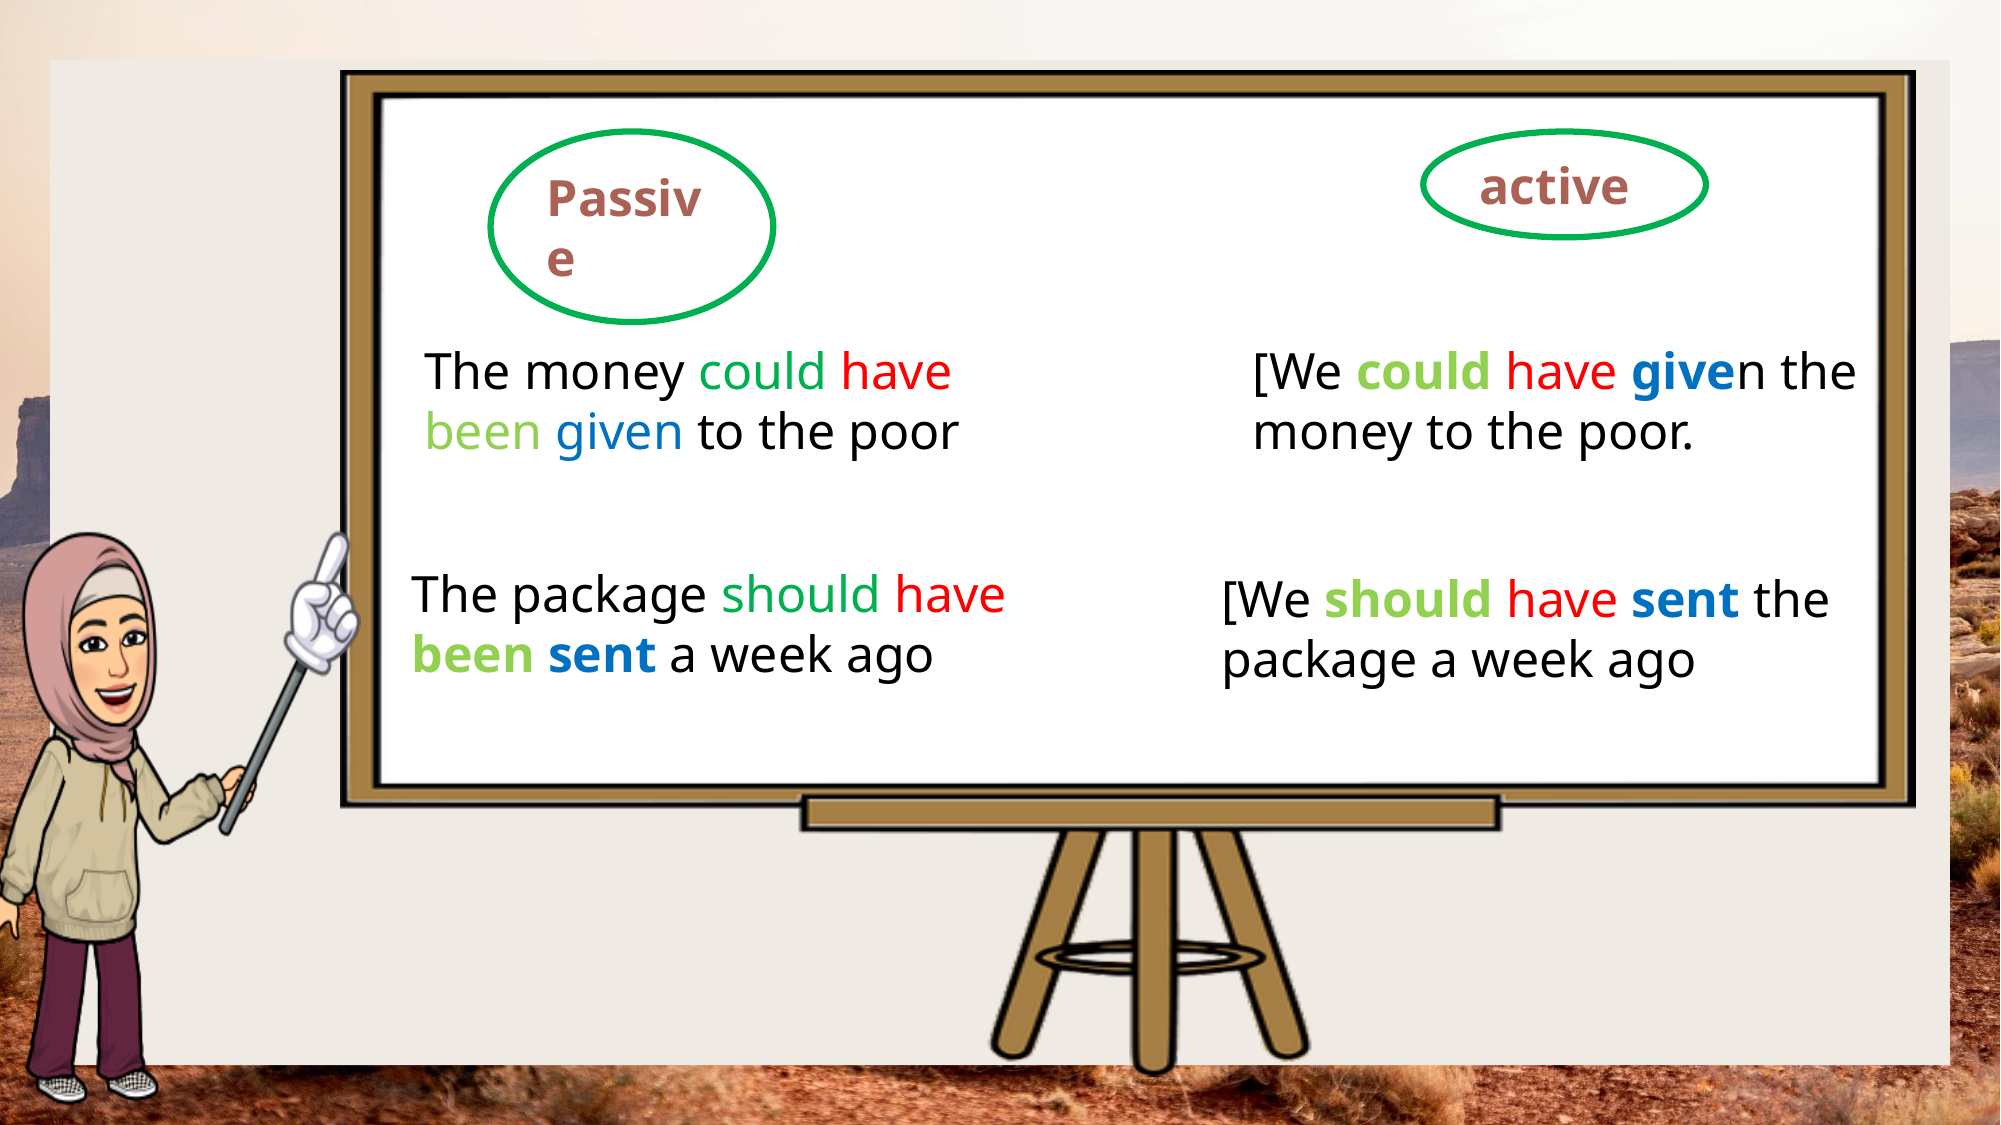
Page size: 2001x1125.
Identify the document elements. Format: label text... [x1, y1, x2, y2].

picture [0, 0, 2000, 1125]
text_box [We should have sent the package a week ago [1916, 560, 2000, 696]
